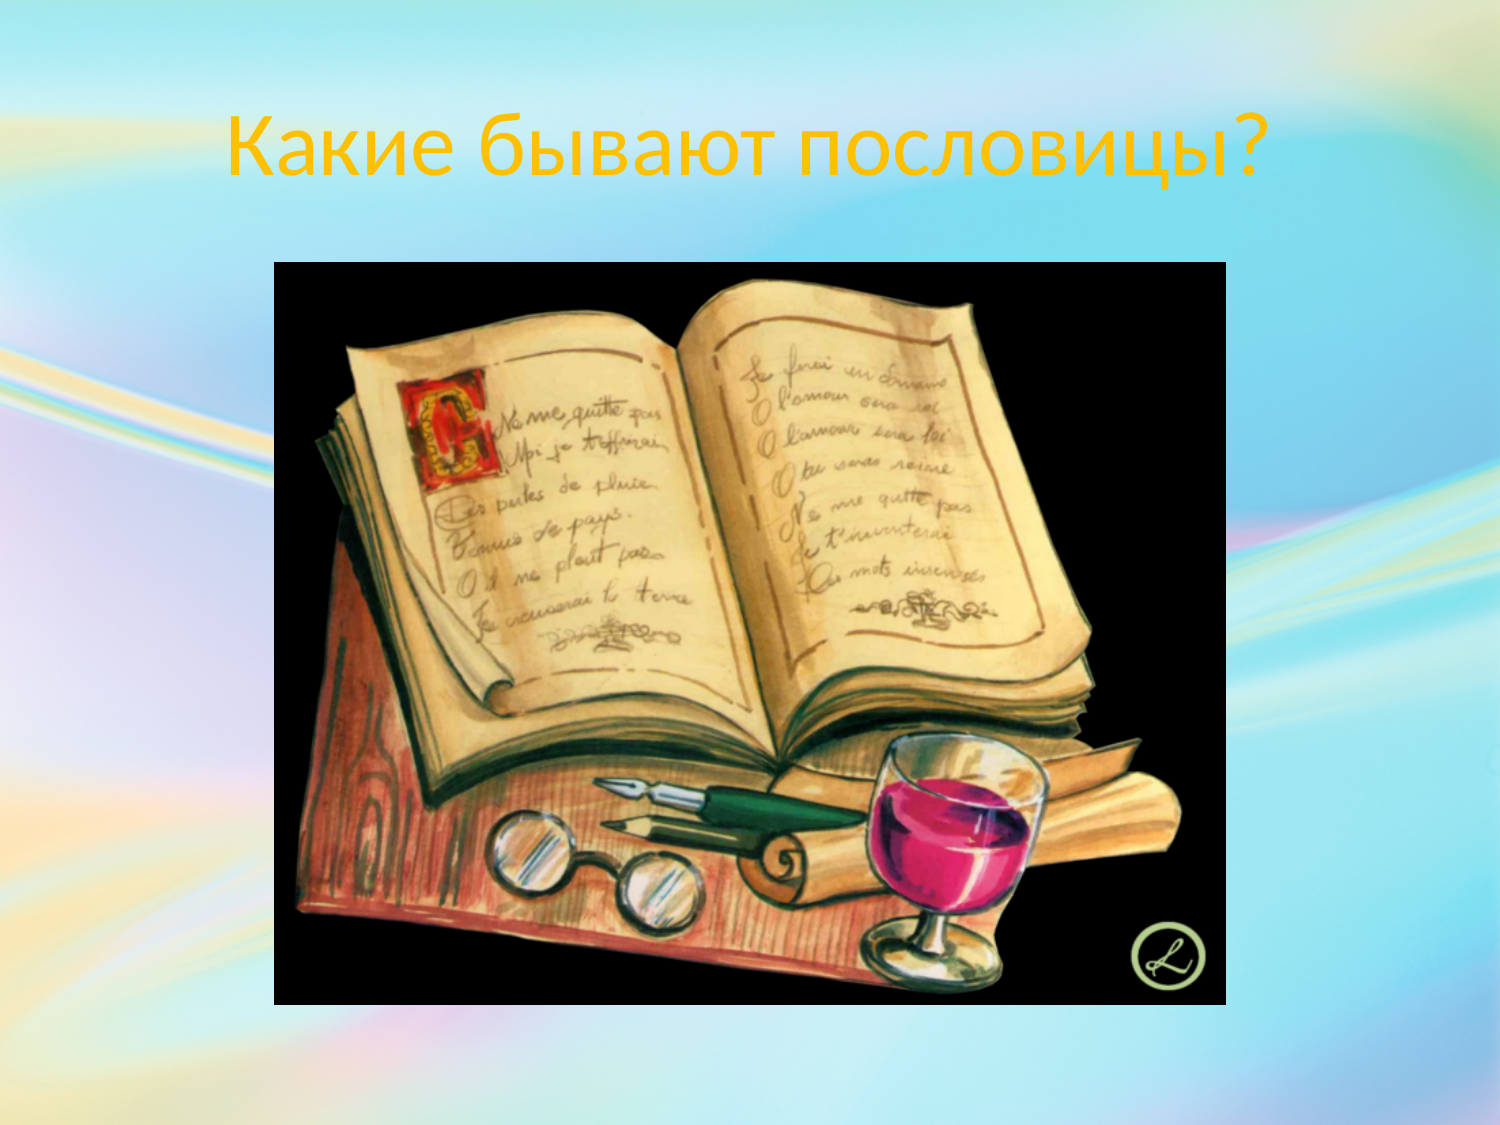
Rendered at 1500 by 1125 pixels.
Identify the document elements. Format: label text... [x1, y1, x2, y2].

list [274, 262, 1226, 1006]
title Какие бывают пословицы? [75, 45, 1425, 233]
